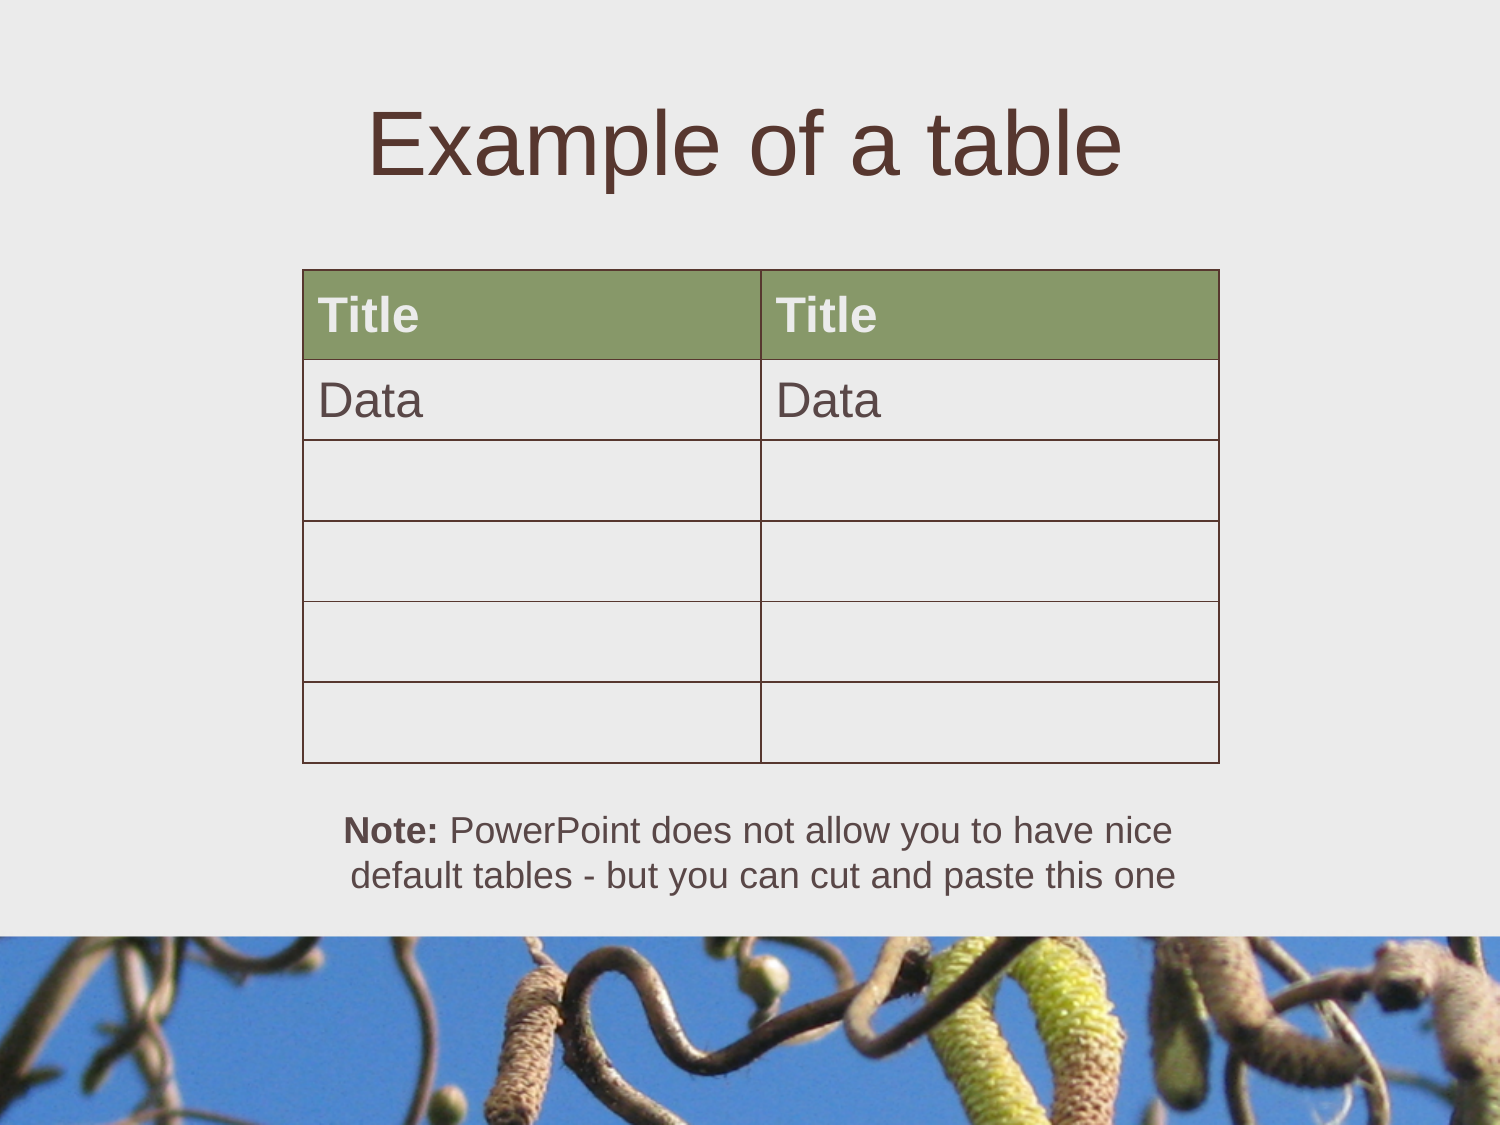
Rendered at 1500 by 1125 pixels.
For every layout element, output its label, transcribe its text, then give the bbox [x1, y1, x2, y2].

text_box Note: PowerPoint does not allow you to have nice default tables - but you can cut and paste this one [159, 799, 1369, 904]
table_header Title [304, 271, 760, 359]
table_header Title [762, 271, 1218, 359]
picture [0, 1, 1500, 1125]
table_cell [304, 602, 760, 681]
table_cell [304, 522, 760, 601]
table_cell Data [304, 360, 760, 439]
table_cell [762, 683, 1218, 762]
table_cell [762, 602, 1218, 681]
table_cell [762, 522, 1218, 601]
title Example of a table [75, 45, 1418, 233]
table_cell [762, 441, 1218, 520]
table_cell [304, 441, 760, 520]
table_cell [304, 683, 760, 762]
table_cell Data [762, 360, 1218, 439]
